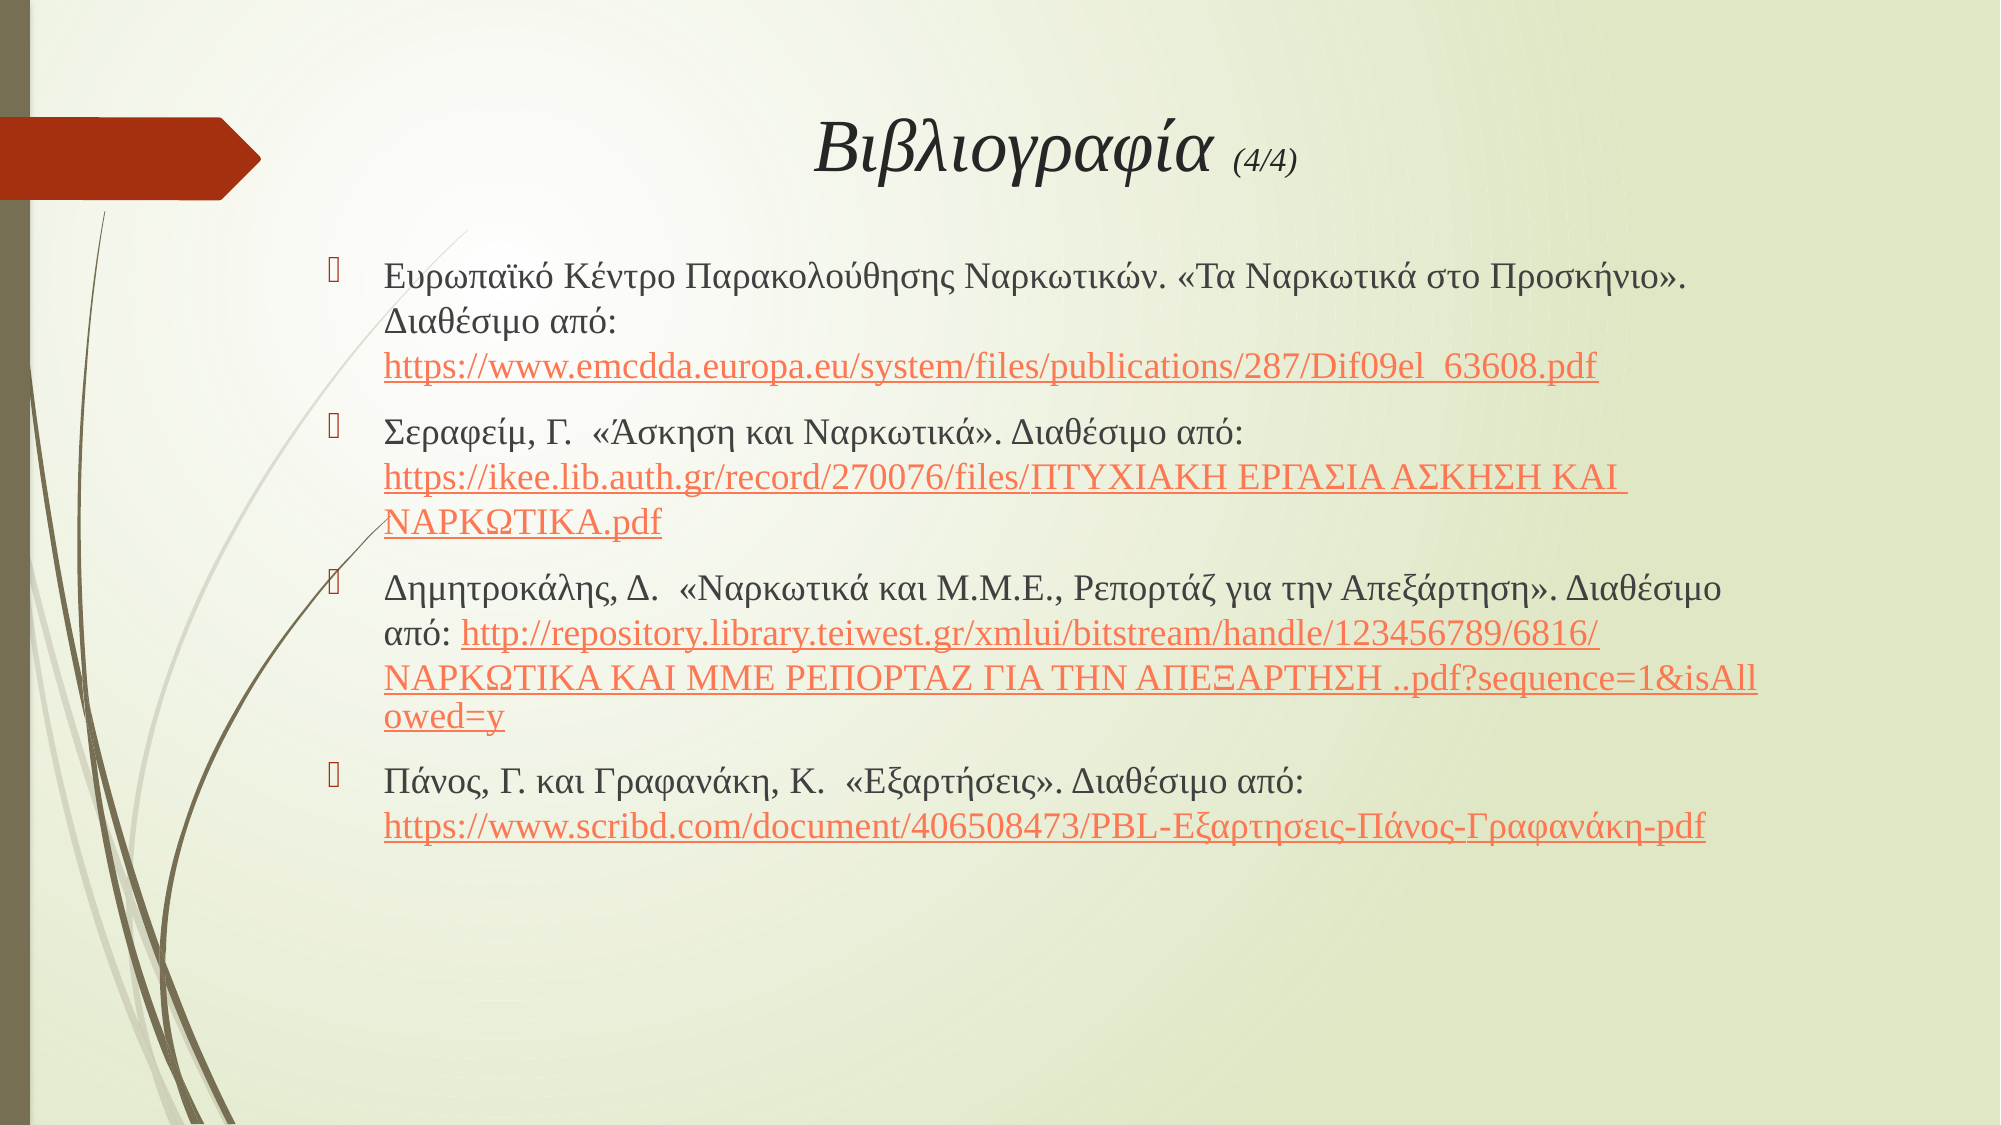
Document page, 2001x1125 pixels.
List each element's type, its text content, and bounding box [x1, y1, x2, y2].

list Ευρωπαϊκό Κέντρο Παρακολούθησης Ναρκωτικών. «Τα Ναρκωτικά στο Προσκήνιο». Διαθέσιμο από: https://www.emcdda.europa.eu/system/files/publications/287/Dif09el_63608.pdf Σεραφείμ, Γ. «Άσκηση και Ναρκωτικά». Διαθέσιμο από: https://ikee.lib.auth.gr/record/270076/files/ΠΤΥΧΙΑΚΗ ΕΡΓΑΣΙΑ ΑΣΚΗΣΗ ΚΑΙ ΝΑΡΚΩΤΙΚΑ.pdf Δημητροκάλης, Δ. «Ναρκωτικά και Μ.Μ.Ε., Ρεπορτάζ για την Απεξάρτηση». Διαθέσιμο από: http://repository.library.teiwest.gr/xmlui/bitstream/handle/123456789/6816/ΝΑΡΚΩΤΙΚΑ ΚΑΙ ΜΜΕ ΡΕΠΟΡΤΑΖ ΓΙΑ ΤΗΝ ΑΠΕΞΑΡΤΗΣΗ ..pdf?sequence=1&isAllowed=y Πάνος, Γ. και Γραφανάκη, Κ. «Εξαρτήσεις». Διαθέσιμο από: https://www.scribd.com/document/406508473/PBL-Εξαρτησεις-Πάνος-Γραφανάκη-pdf [312, 244, 1791, 930]
title Βιβλιογραφία (4/4) [324, 75, 1787, 209]
